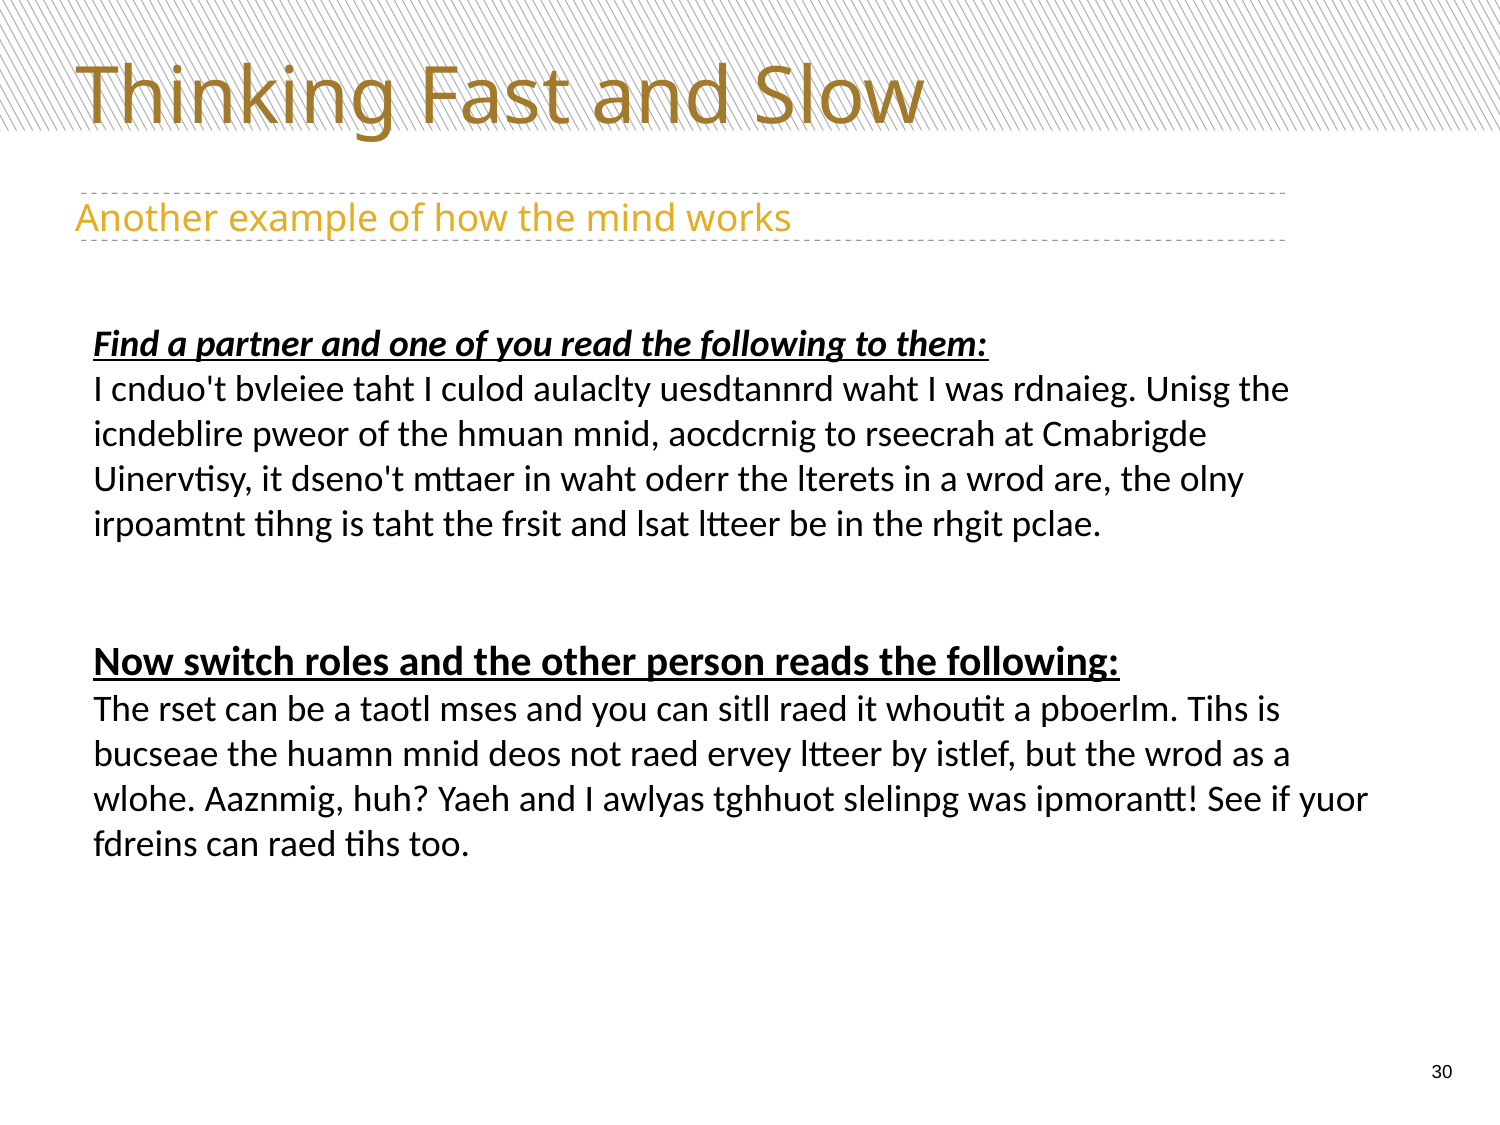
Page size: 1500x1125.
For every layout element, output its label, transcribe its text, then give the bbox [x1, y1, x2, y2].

text_box [55, 309, 1425, 933]
slide_number 30 [1389, 1040, 1468, 1101]
picture [74, 191, 1292, 242]
text_box Find a partner and one of you read the following to them: I cnduo't bvleiee taht I culod aulaclty uesdtannrd waht I was rdnaieg. Unisg the icndeblire pweor of the hmuan mnid, aocdcrnig to rseecrah at Cmabrigde Uinervtisy, it dseno't mttaer in waht oderr the lterets in a wrod are, the olny irpoamtnt tihng is taht the frsit and lsat ltteer be in the rhgit pclae. Now switch roles and the other person reads the following: The rset can be a taotl mses and you can sitll raed it whoutit a pboerlm. Tihs is bucseae the huamn mnid deos not raed ervey ltteer by istlef, but the wrod as a wlohe. Aaznmig, huh? Yaeh and I awlyas tghhuot slelinpg was ipmorantt! See if yuor fdreins can raed tihs too. [78, 311, 1390, 871]
picture [0, 0, 1500, 133]
